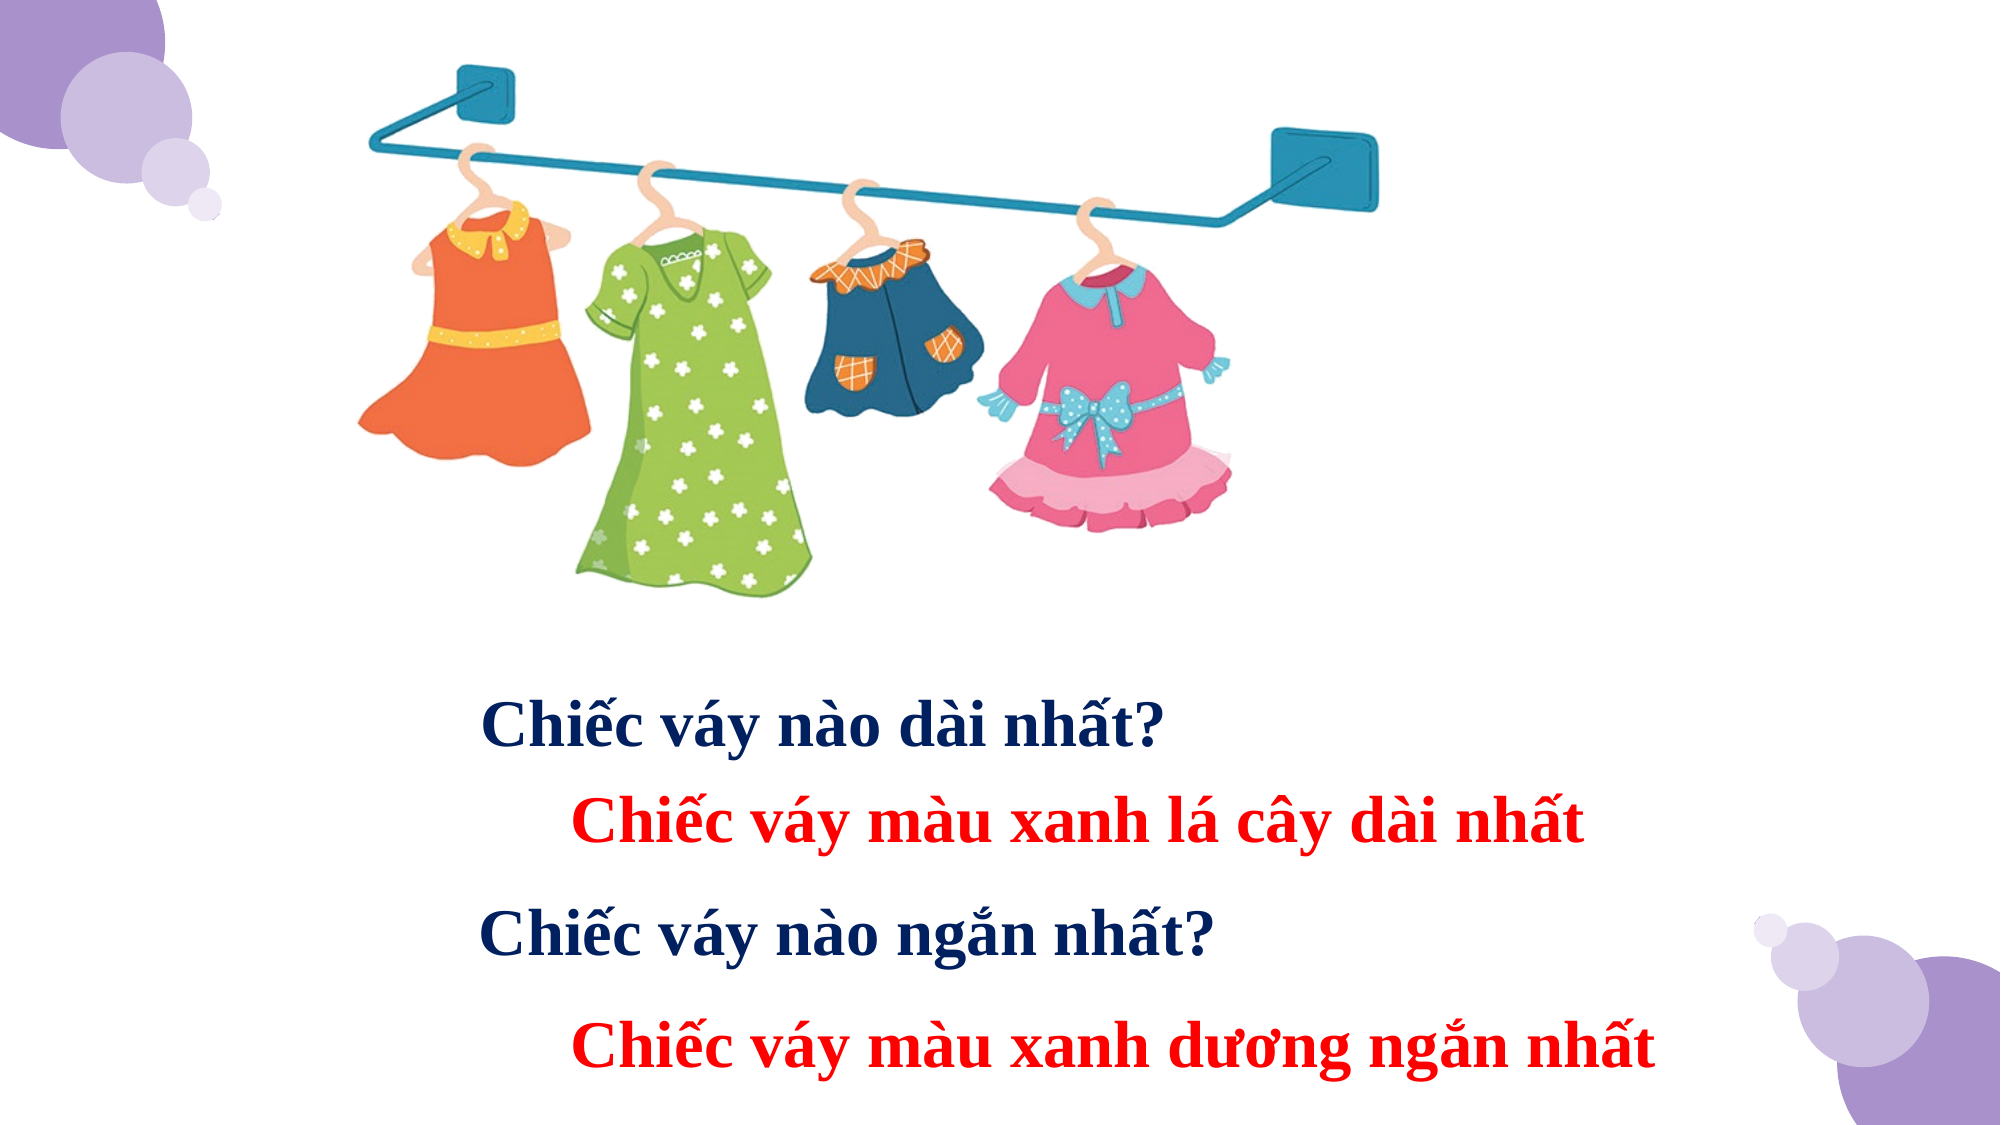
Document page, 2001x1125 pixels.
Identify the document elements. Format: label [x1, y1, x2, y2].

list [206, 49, 1516, 633]
text_box [0, 0, 209, 262]
text_box [1786, 852, 2000, 1125]
